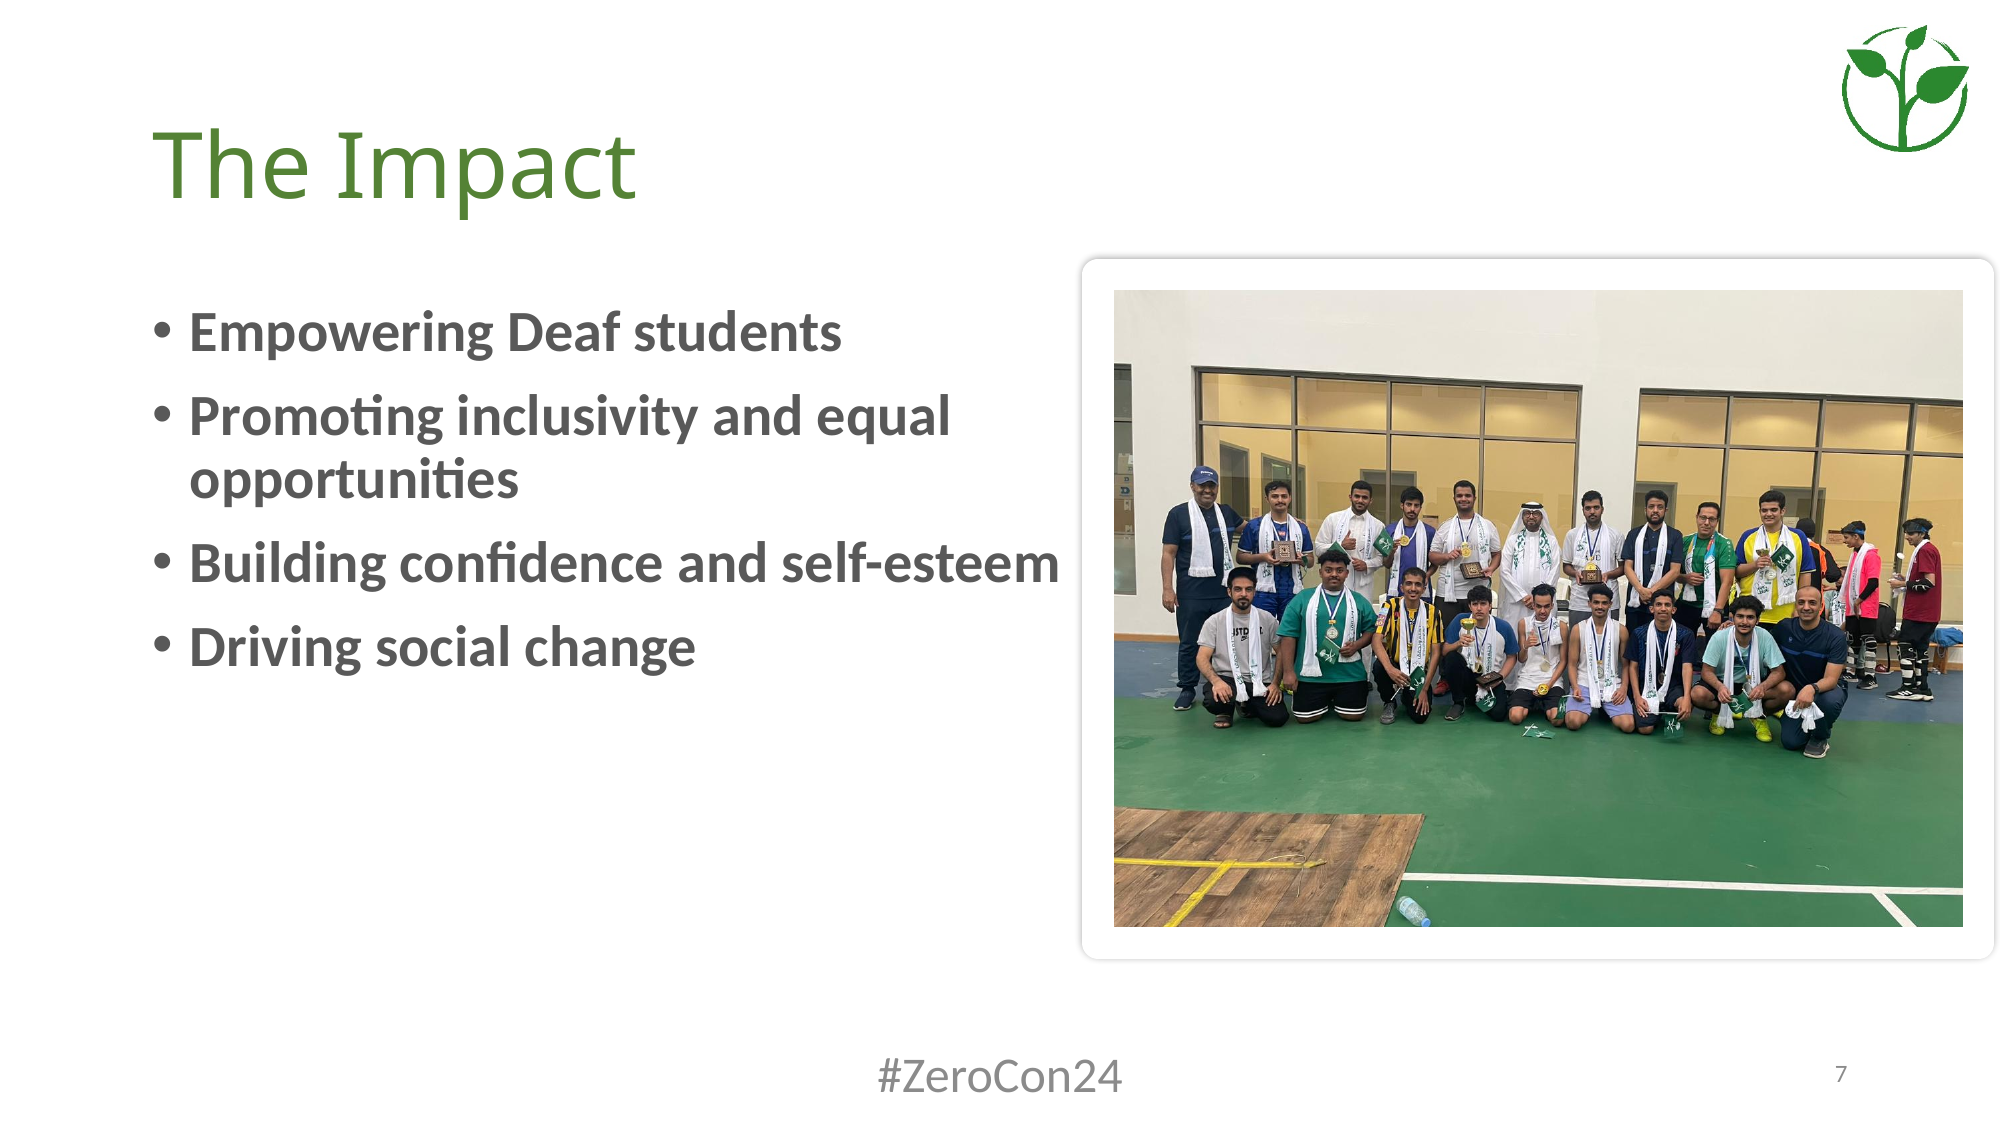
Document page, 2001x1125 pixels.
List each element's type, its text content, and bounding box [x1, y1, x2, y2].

picture [1842, 25, 1969, 152]
slide_number 7 [1412, 1042, 1863, 1103]
picture [1113, 290, 1964, 928]
title The Impact [137, 59, 1863, 278]
footer #ZeroCon24 [662, 1042, 1338, 1103]
list Empowering Deaf students Promoting inclusivity and equal opportunities Building confidence and self-esteem Driving social change [137, 294, 1077, 928]
